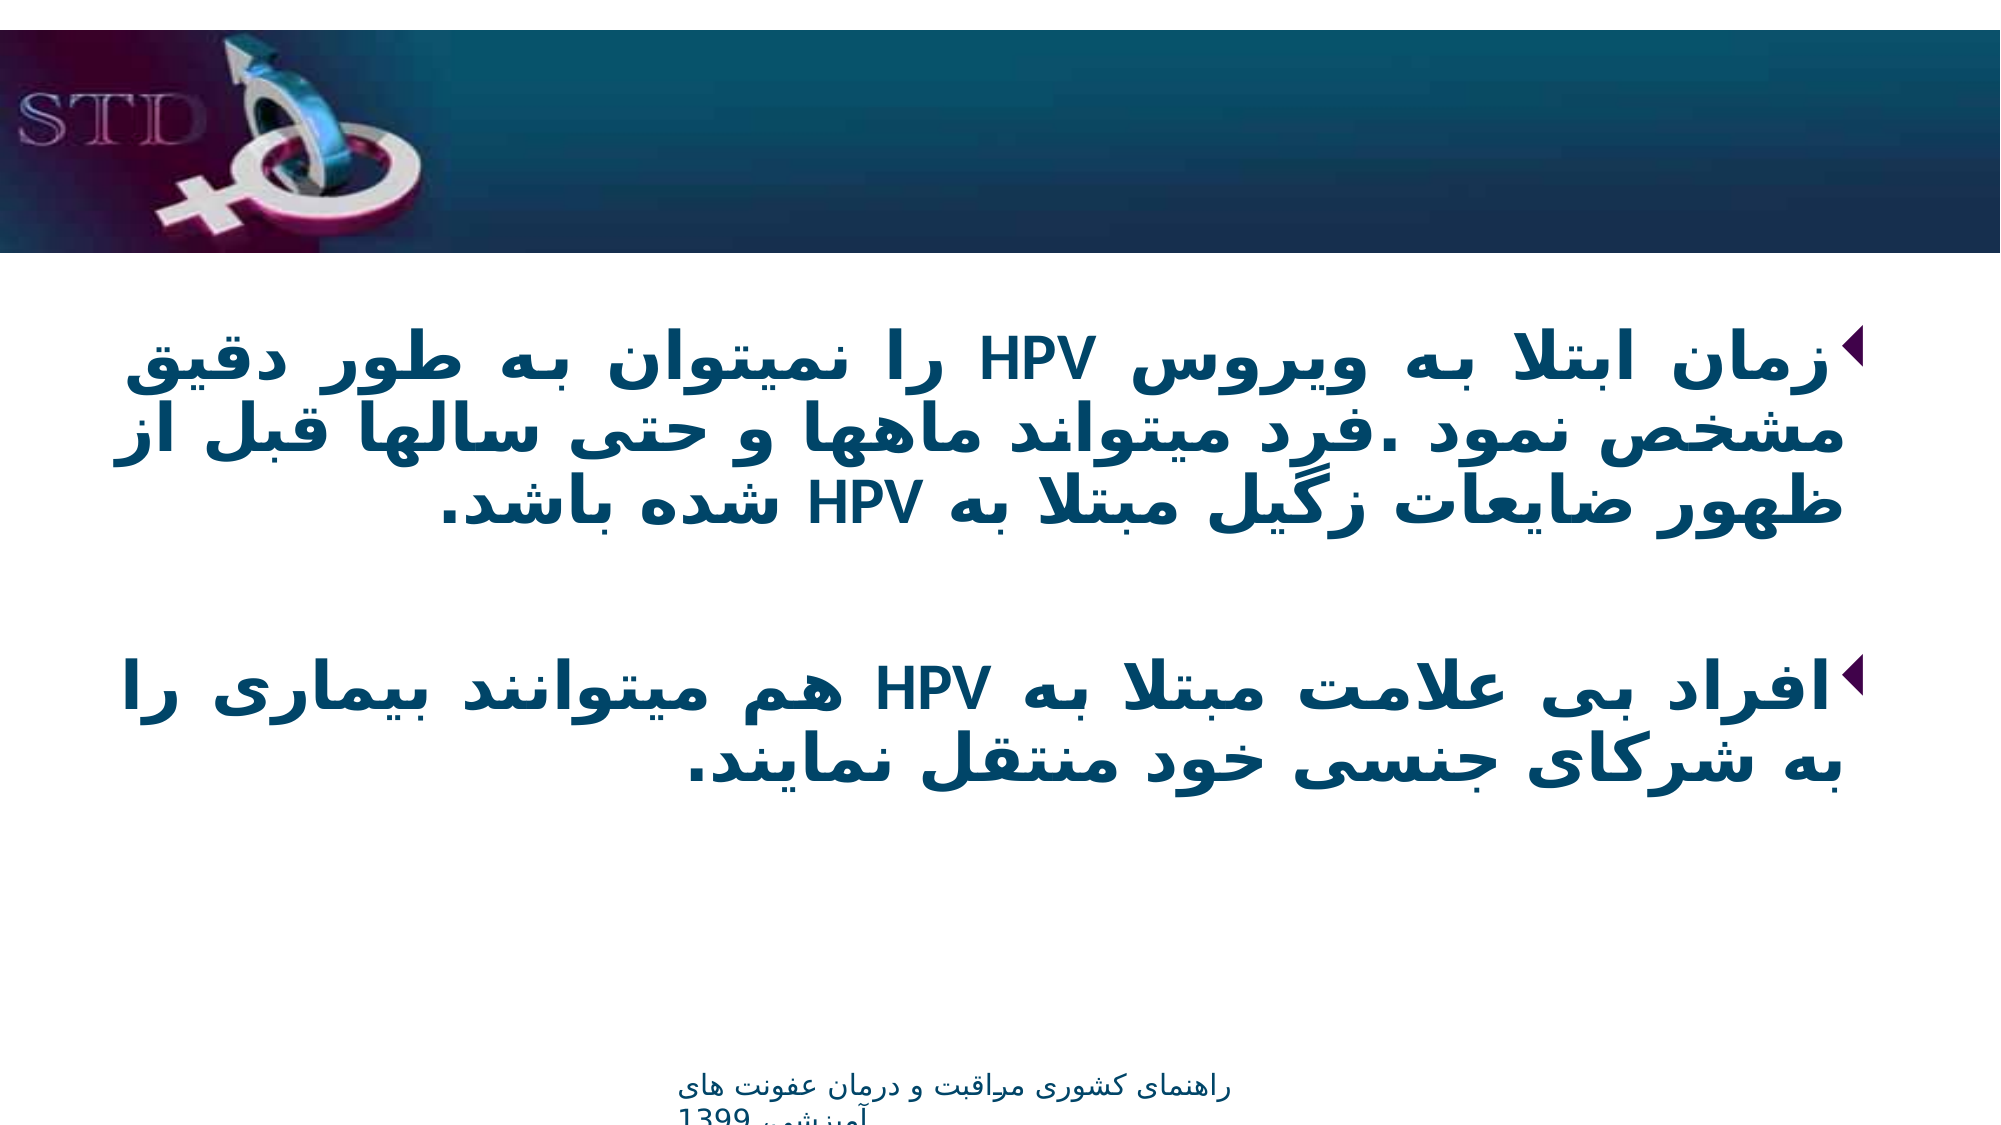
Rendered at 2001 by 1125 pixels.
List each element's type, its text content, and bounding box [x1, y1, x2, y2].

picture [0, 30, 2000, 253]
list زمان ابتلا به ویروس HPV را نمیتوان به طور دقیق مشخص نمود .فرد میتواند ماهها و حتی سالها قبل از ظهور ضایعات زگیل مبتلا به HPV شده باشد. افراد بی علامت مبتلا به HPV هم میتوانند بیماری را به شرکای جنسی خود منتقل نمایند. [99, 314, 1900, 1005]
